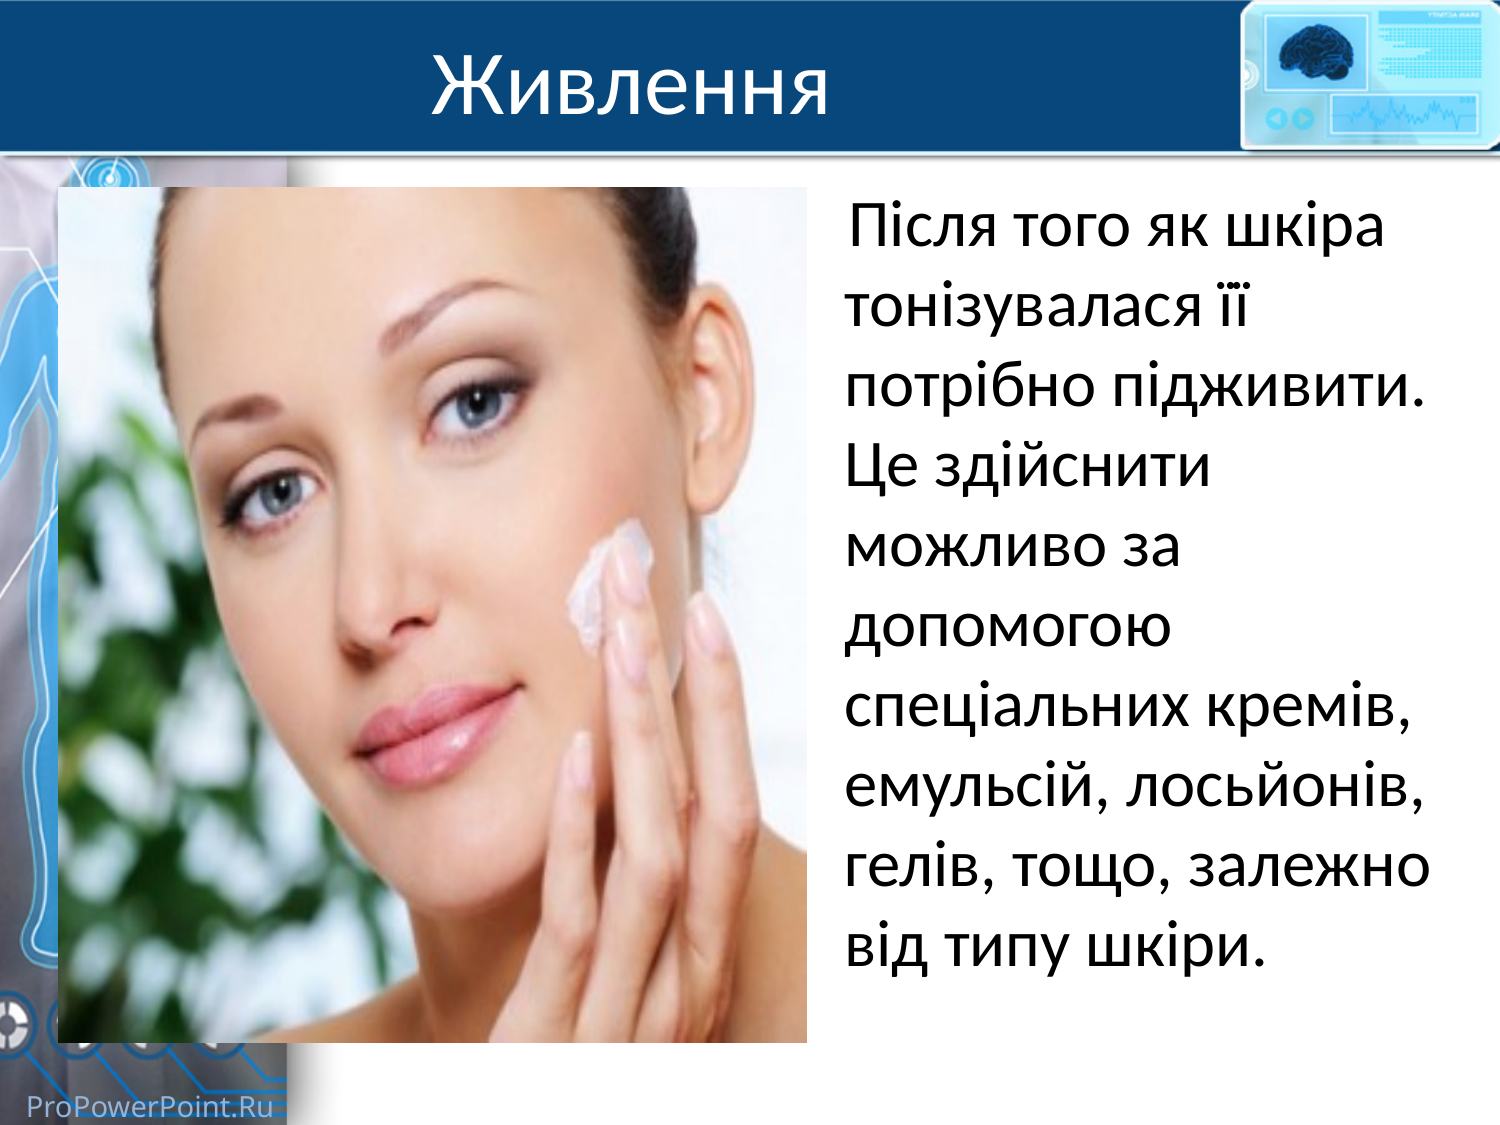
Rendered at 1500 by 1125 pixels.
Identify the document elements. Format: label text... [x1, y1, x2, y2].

title Живлення [40, 30, 1223, 126]
list Після того як шкіра тонізувалася її потрібно підживити. Це здійснити можливо за допомогою спеціальних кремів, емульсій, лосьйонів, гелів, тощо, залежно від типу шкіри. [773, 172, 1471, 1095]
picture [0, 0, 1500, 1125]
